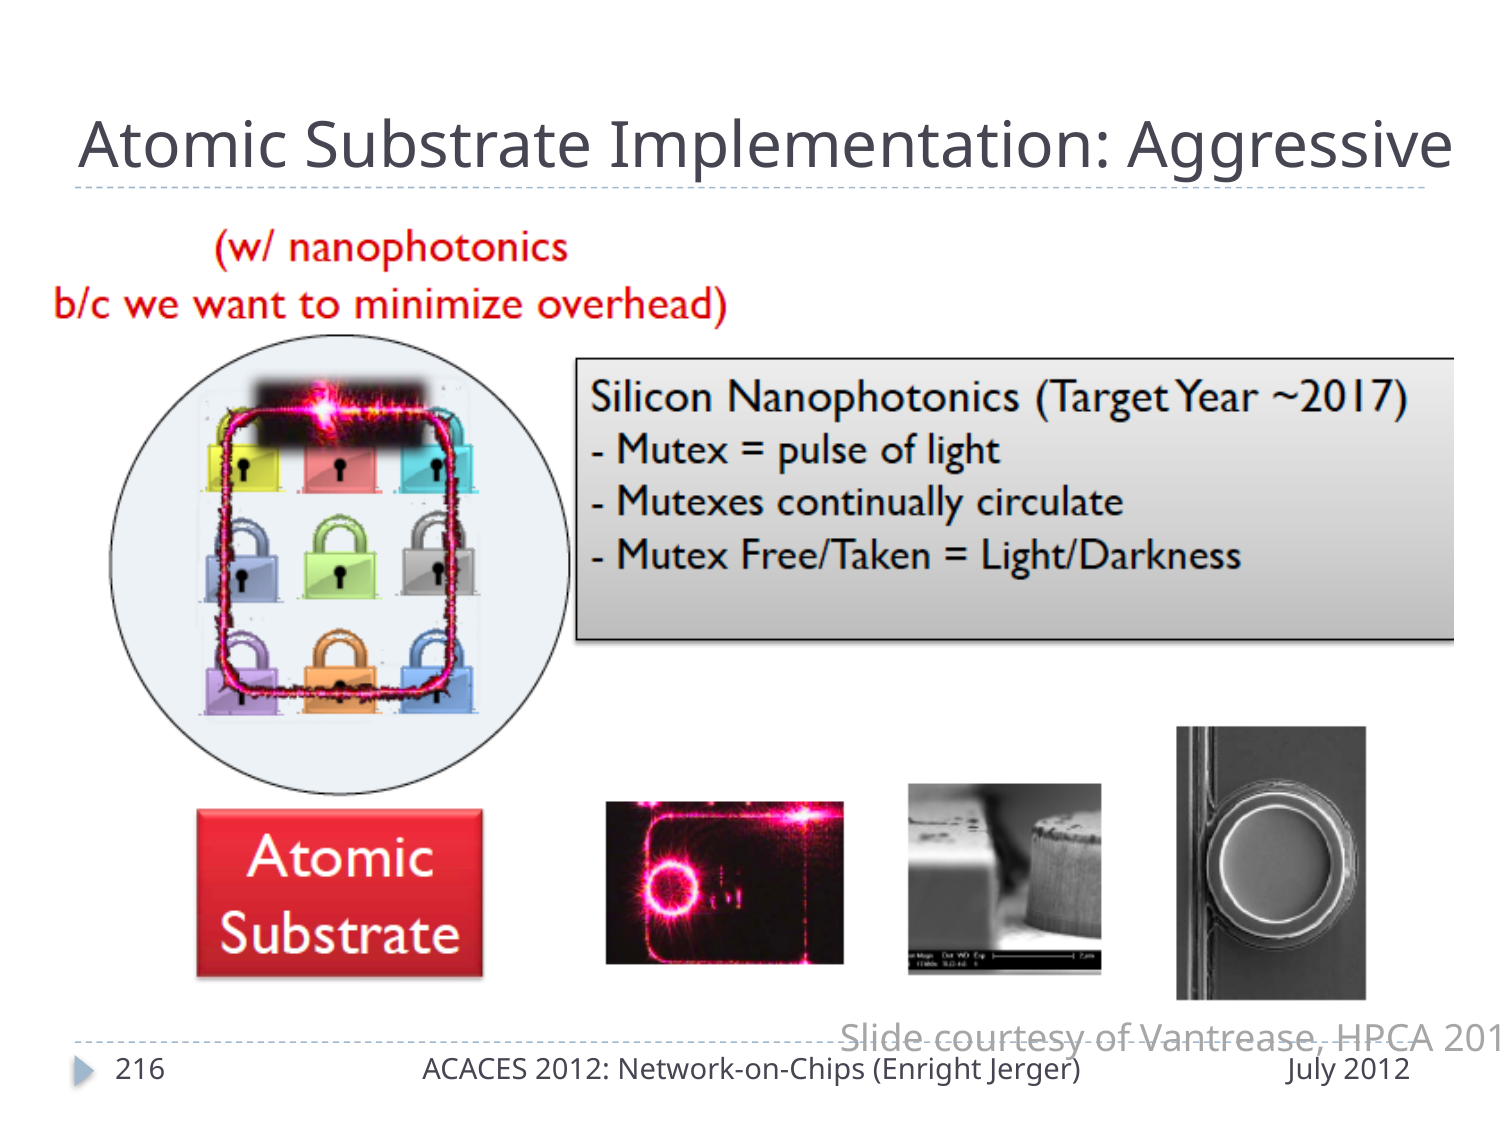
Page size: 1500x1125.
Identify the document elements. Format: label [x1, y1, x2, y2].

picture [52, 215, 1454, 1013]
title [63, 24, 1489, 188]
footer [311, 1042, 1192, 1103]
slide_number [1230, 1067, 1426, 1103]
text_box [825, 1006, 1500, 1067]
slide_number [100, 1042, 256, 1103]
